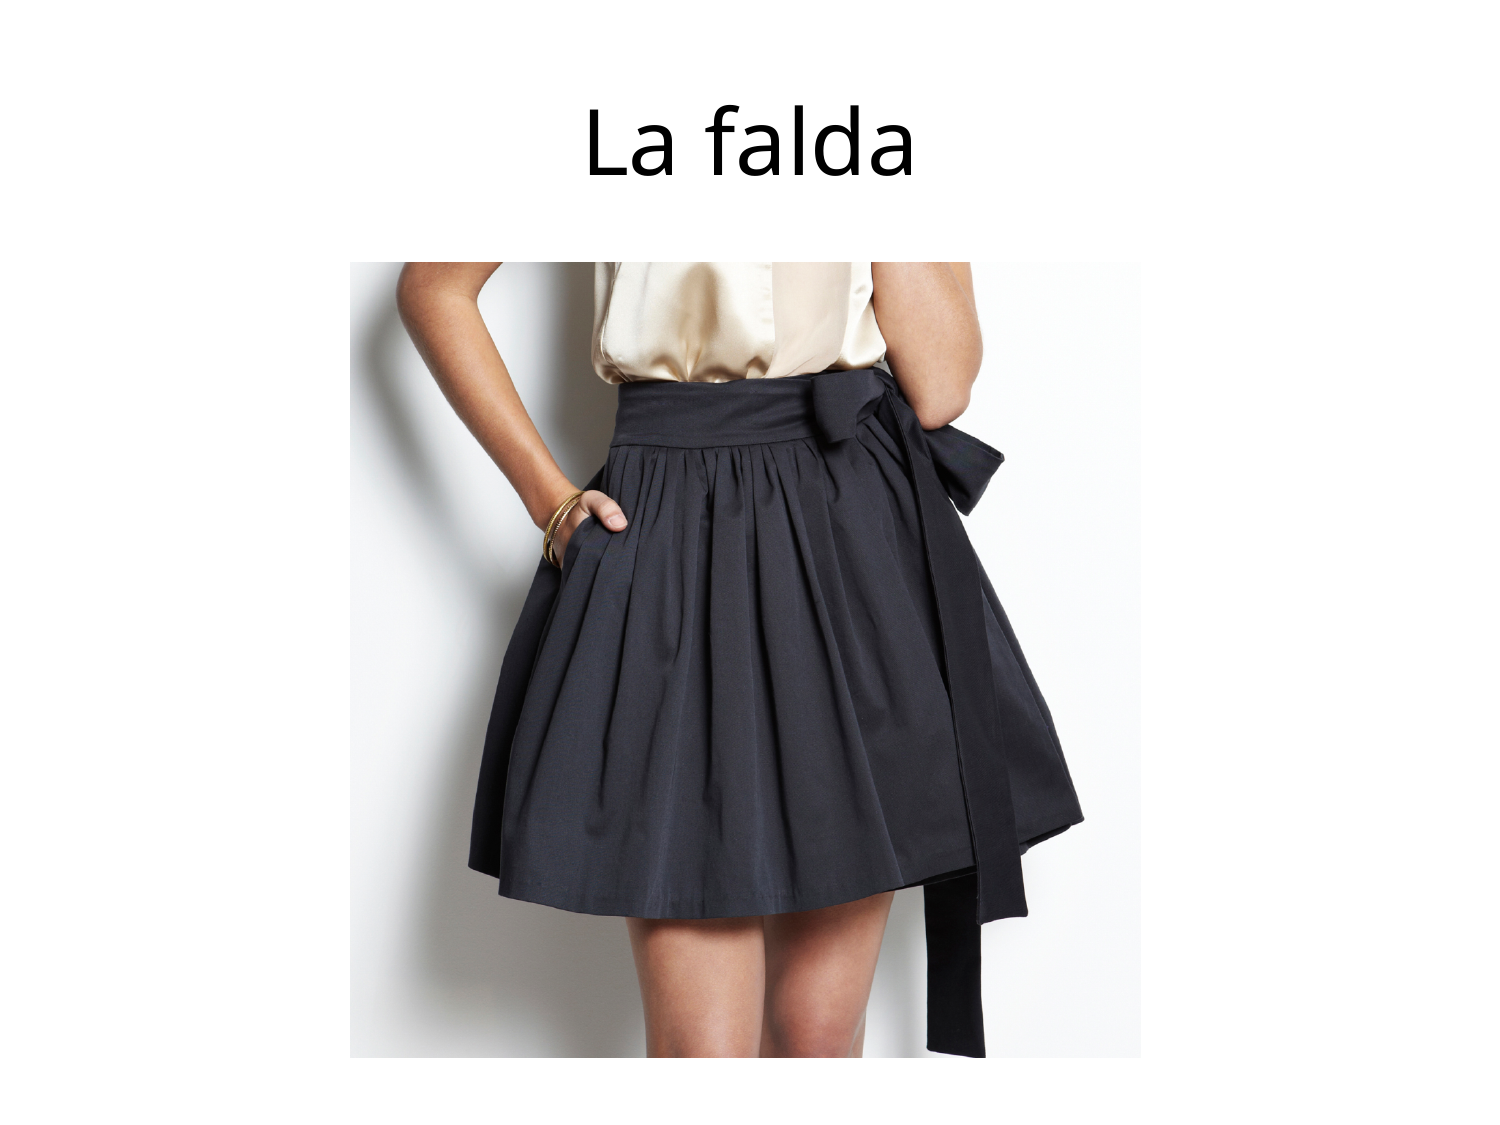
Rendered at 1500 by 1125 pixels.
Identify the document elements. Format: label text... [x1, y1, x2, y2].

picture [349, 262, 1141, 1058]
title La falda [75, 45, 1425, 233]
